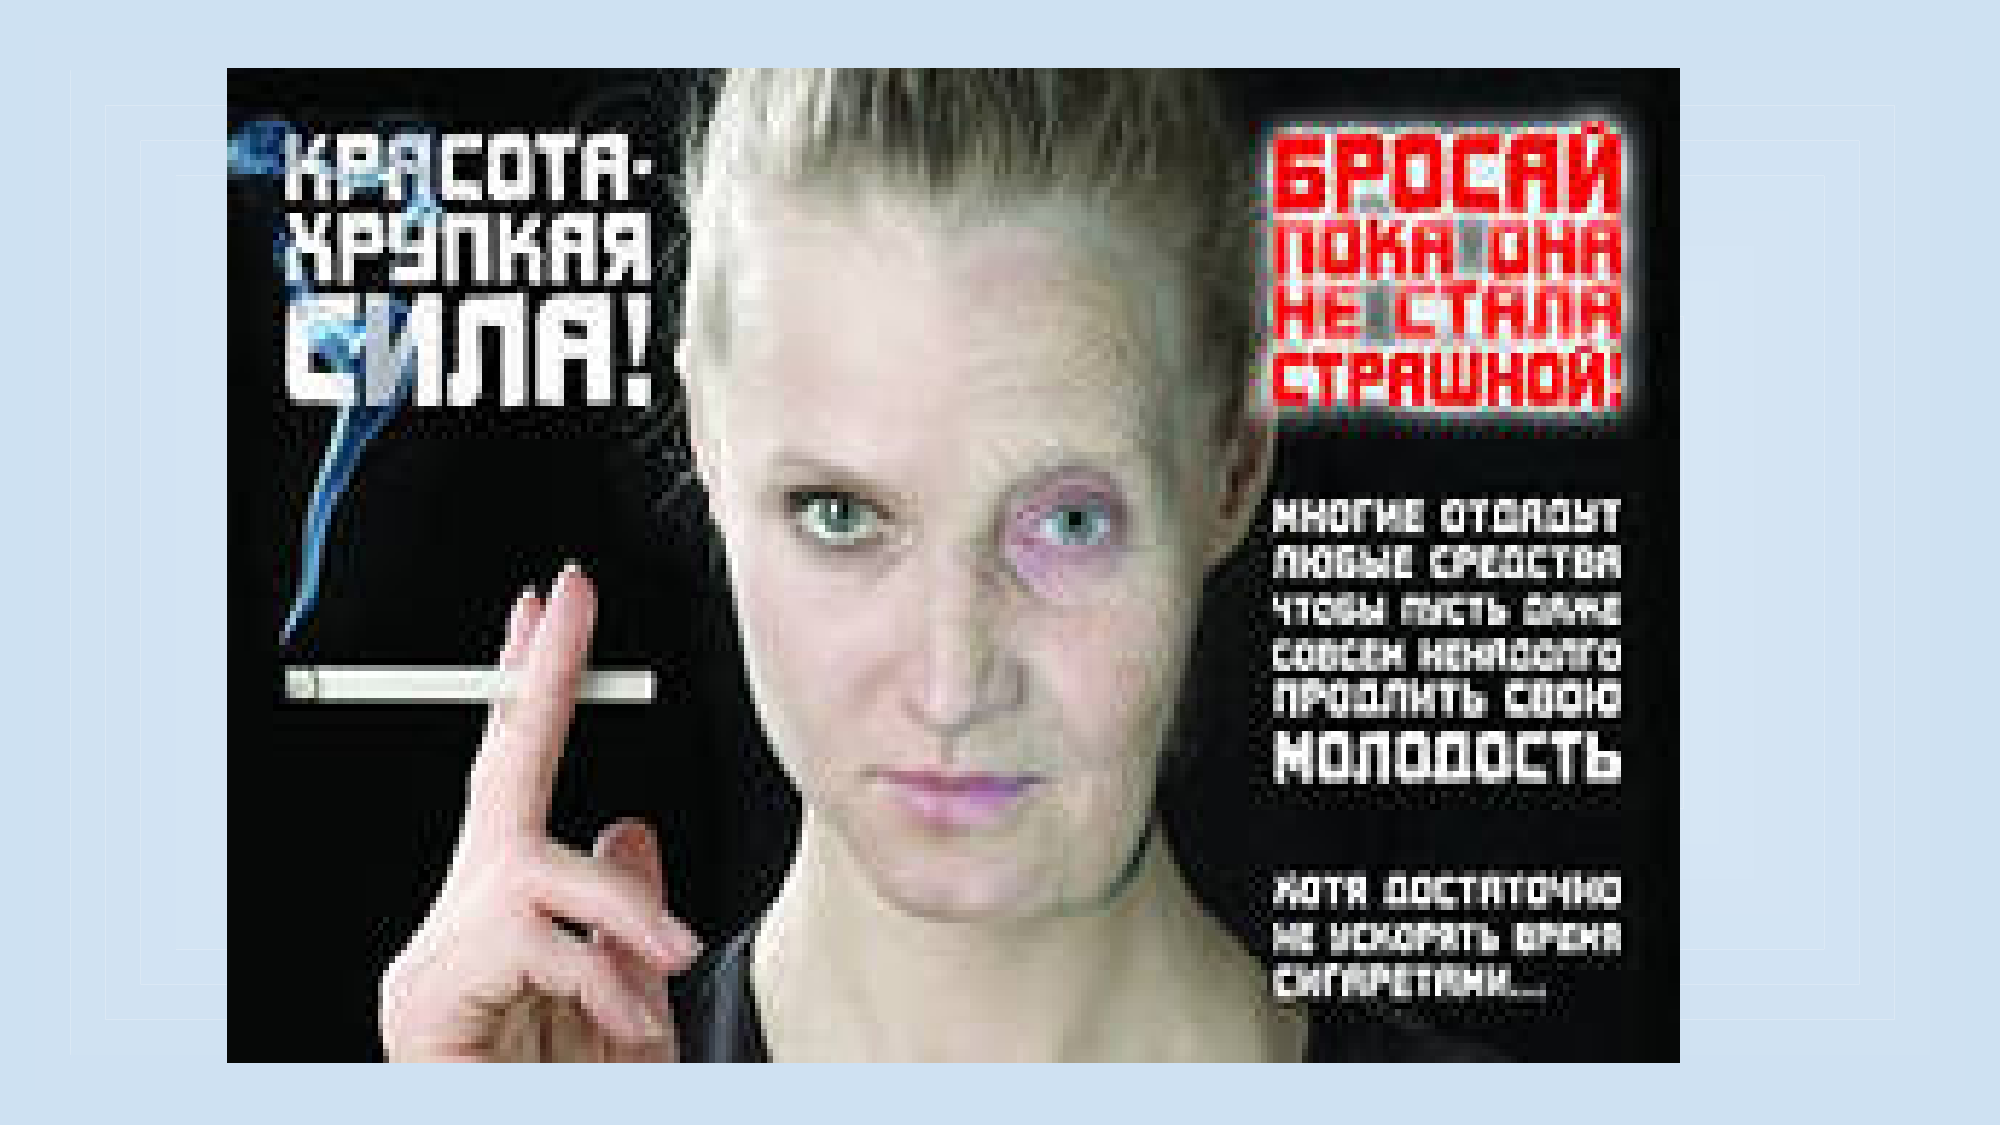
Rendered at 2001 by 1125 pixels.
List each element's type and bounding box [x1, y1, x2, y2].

picture [227, 68, 1680, 1063]
